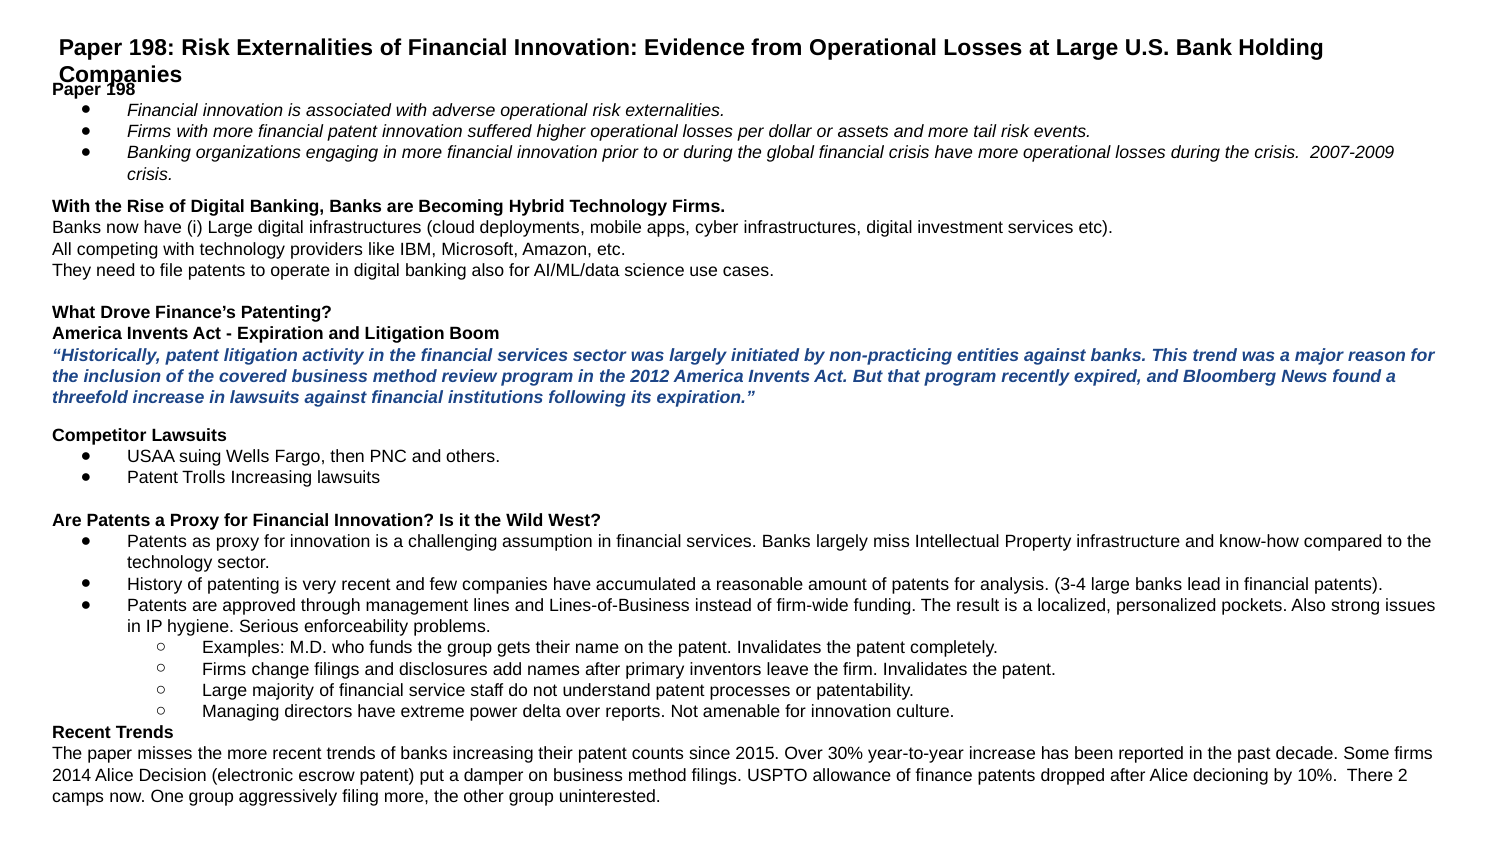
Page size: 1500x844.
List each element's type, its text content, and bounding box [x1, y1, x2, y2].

text_box Paper 198 Financial innovation is associated with adverse operational risk externalities. Firms with more financial patent innovation suffered higher operational losses per dollar or assets and more tail risk events. Banking organizations engaging in more financial innovation prior to or during the global financial crisis have more operational losses during the crisis. 2007-2009 crisis. With the Rise of Digital Banking, Banks are Becoming Hybrid Technology Firms. Banks now have (i) Large digital infrastructures (cloud deployments, mobile apps, cyber infrastructures, digital investment services etc). All competing with technology providers like IBM, Microsoft, Amazon, etc. They need to file patents to operate in digital banking also for AI/ML/data science use cases. What Drove Finance’s Patenting? America Invents Act - Expiration and Litigation Boom “Historically, patent litigation activity in the financial services sector was largely initiated by non-practicing entities against banks. This trend was a major reason for the inclusion of the covered business method review program in the 2012 America Invents Act. But that program recently expired, and Bloomberg News found a threefold increase in lawsuits against financial institutions following its expiration.” Competitor Lawsuits USAA suing Wells Fargo, then PNC and others. Patent Trolls Increasing lawsuits Are Patents a Proxy for Financial Innovation? Is it the Wild West? Patents as proxy for innovation is a challenging assumption in financial services. Banks largely miss Intellectual Property infrastructure and know-how compared to the technology sector. History of patenting is very recent and few companies have accumulated a reasonable amount of patents for analysis. (3-4 large banks lead in financial patents). Patents are approved through management lines and Lines-of-Business instead of firm-wide funding. The result is a localized, personalized pockets. Also strong issues in IP hygiene. Serious enforceability problems. Examples: M.D. who funds the group gets their name on the patent. Invalidates the patent completely. Firms change filings and disclosures add names after primary inventors leave the firm. Invalidates the patent. Large majority of financial service staff do not understand patent processes or patentability. Managing directors have extreme power delta over reports. Not amenable for innovation culture. Recent Trends The paper misses the more recent trends of banks increasing their patent counts since 2015. Over 30% year-to-year increase has been reported in the past decade. Some firms 2014 Alice Decision (electronic escrow patent) put a damper on business method filings. USPTO allowance of finance patents dropped after Alice decioning by 10%. There 2 camps now. One group aggressively filing more, the other group uninterested. [37, 62, 1459, 822]
text_box Paper 198: Risk Externalities of Financial Innovation: Evidence from Operational Losses at Large U.S. Bank Holding Companies [43, 17, 1466, 103]
